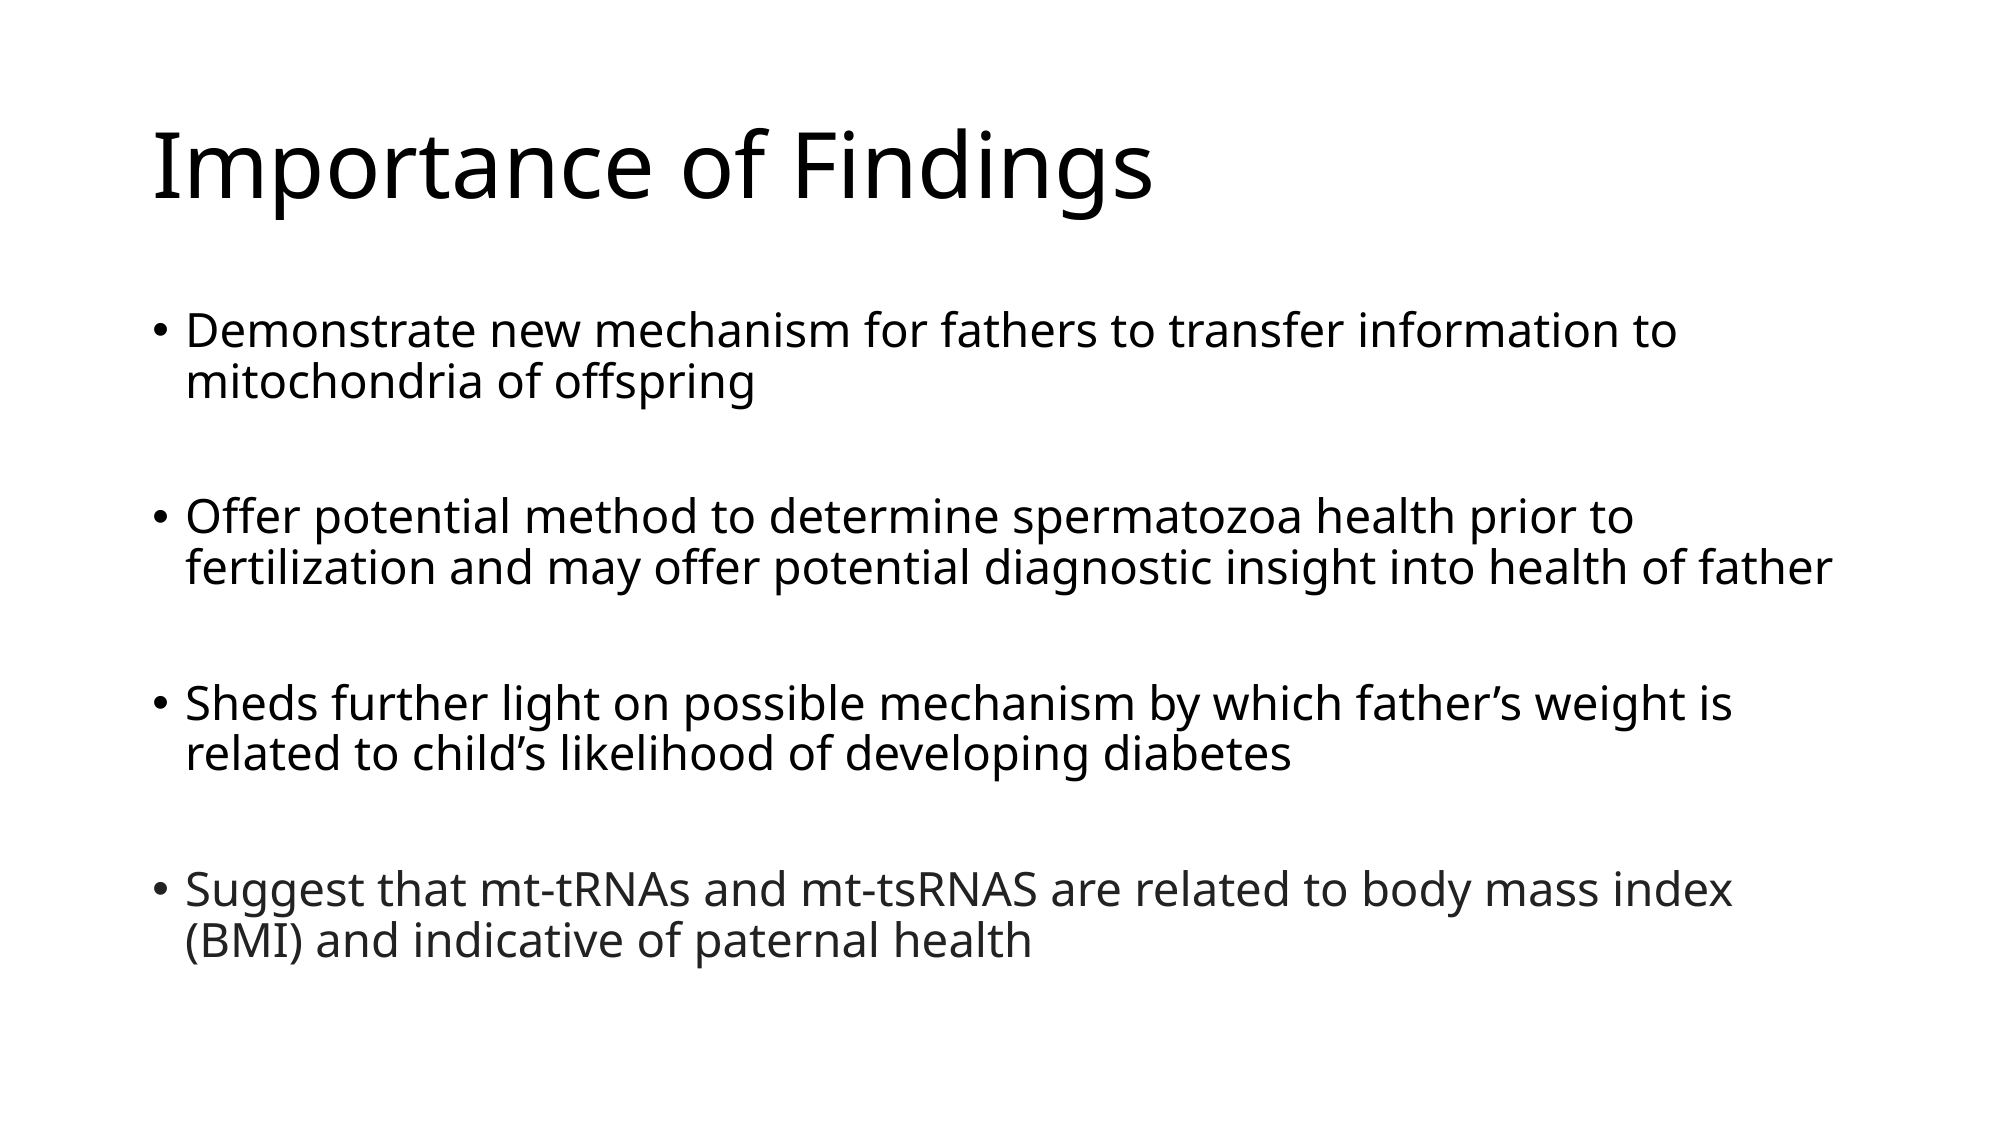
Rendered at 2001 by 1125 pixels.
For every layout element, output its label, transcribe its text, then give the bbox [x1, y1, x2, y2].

title Importance of Findings [137, 59, 1863, 278]
list Demonstrate new mechanism for fathers to transfer information to mitochondria of offspring Offer potential method to determine spermatozoa health prior to fertilization and may offer potential diagnostic insight into health of father Sheds further light on possible mechanism by which father’s weight is related to child’s likelihood of developing diabetes Suggest that mt-tRNAs and mt-tsRNAS are related to body mass index (BMI) and indicative of paternal health [137, 299, 1863, 1014]
